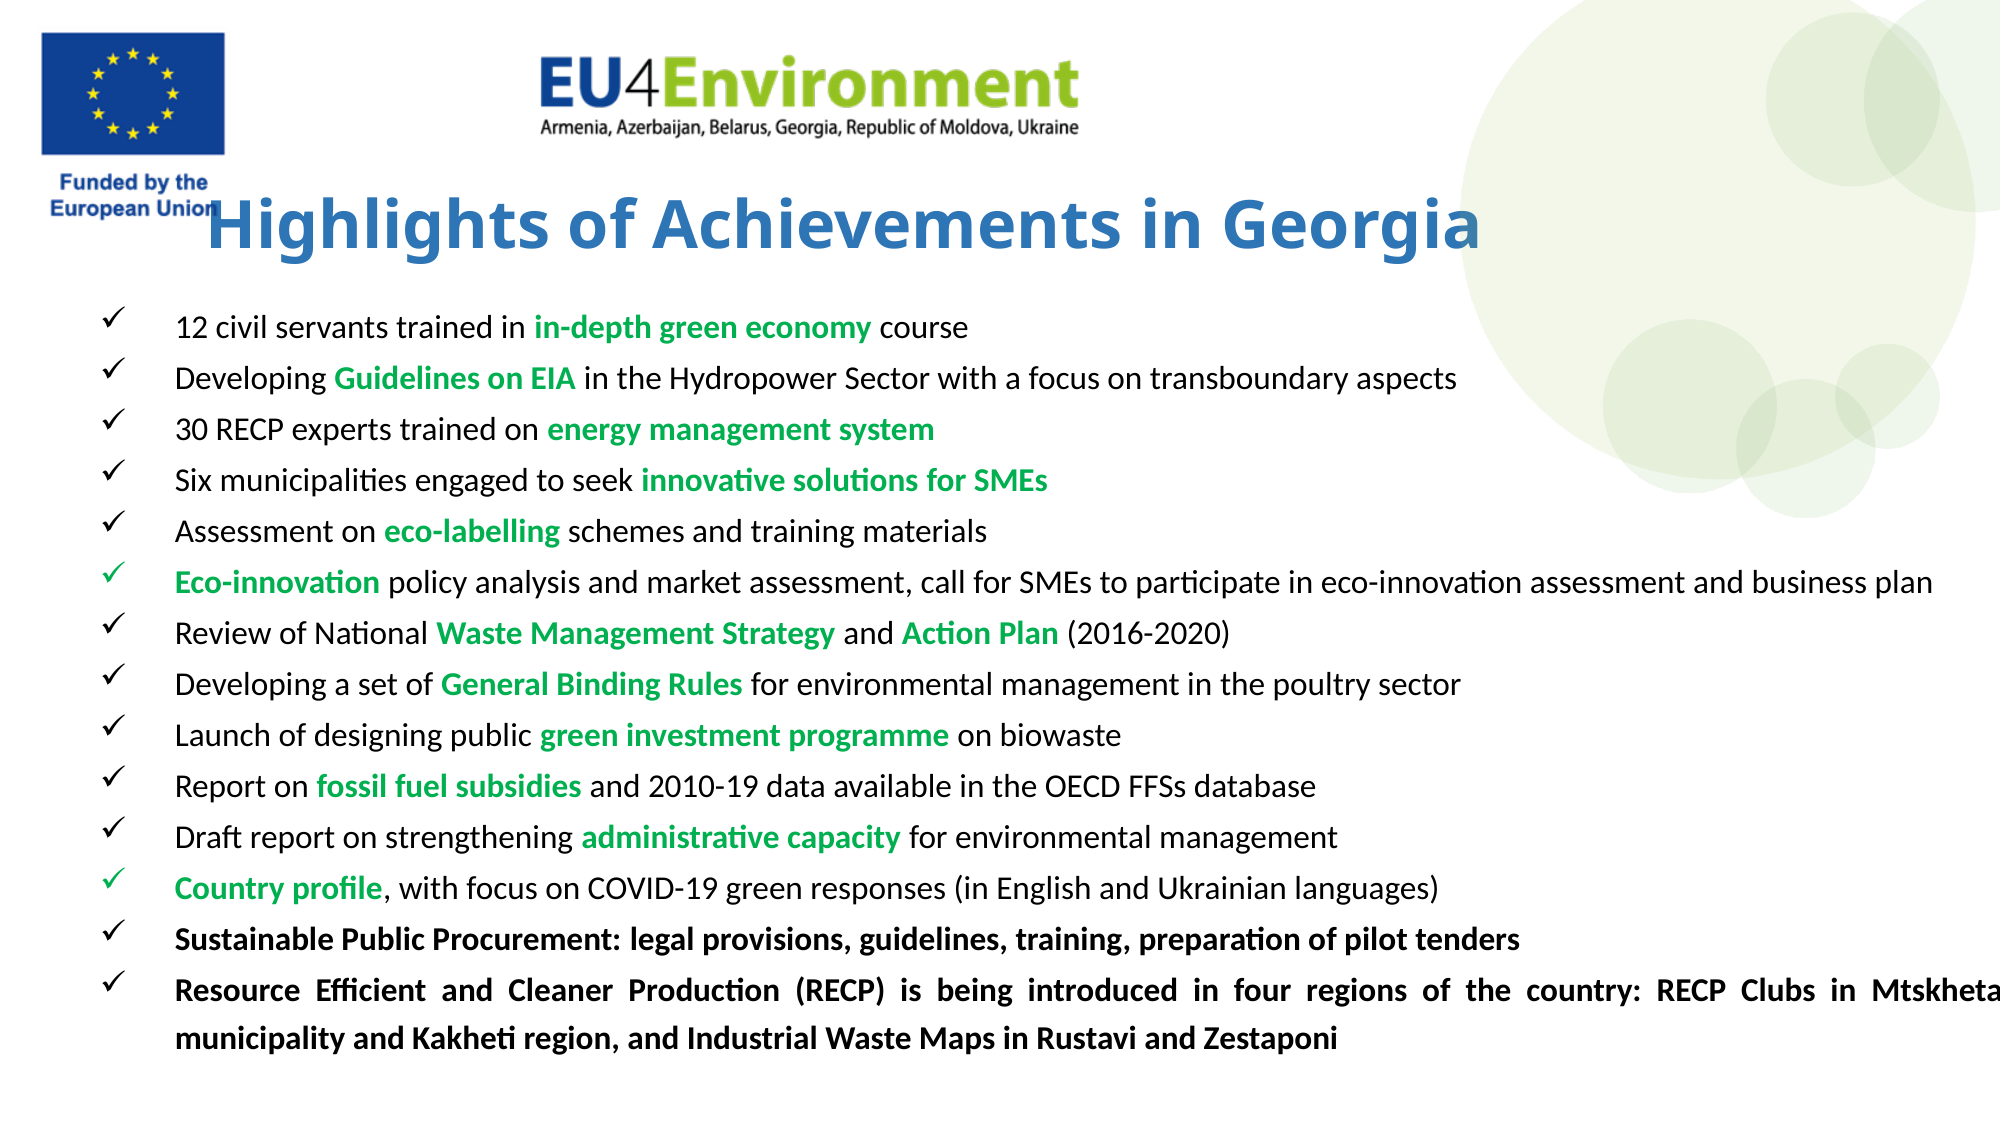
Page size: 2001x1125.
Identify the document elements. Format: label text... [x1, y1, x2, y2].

subtitle 12 civil servants trained in in-depth green economy course Developing Guidelines on EIA in the Hydropower Sector with a focus on transboundary aspects 30 RECP experts trained on energy management system Six municipalities engaged to seek innovative solutions for SMEs Assessment on eco-labelling schemes and training materials Eco-innovation policy analysis and market assessment, call for SMEs to participate in eco-innovation assessment and business plan Review of National Waste Management Strategy and Action Plan (2016-2020) Developing a set of General Binding Rules for environmental management in the poultry sector Launch of designing public green investment programme on biowaste Report on fossil fuel subsidies and 2010-19 data available in the OECD FFSs database Draft report on strengthening administrative capacity for environmental management Country profile, with focus on COVID-19 green responses (in English and Ukrainian languages) Sustainable Public Procurement: legal provisions, guidelines, training, preparation of pilot tenders Resource Efficient and Cleaner Production (RECP) is being introduced in four regions of the country: RECP Clubs in Mtskheta municipality and Kakheti region, and Industrial Waste Maps in Rustavi and Zestaponi [84, 289, 2000, 1111]
picture [1459, 0, 2000, 518]
title Highlights of Achievements in Georgia [0, 186, 1459, 271]
picture [20, 10, 1079, 240]
